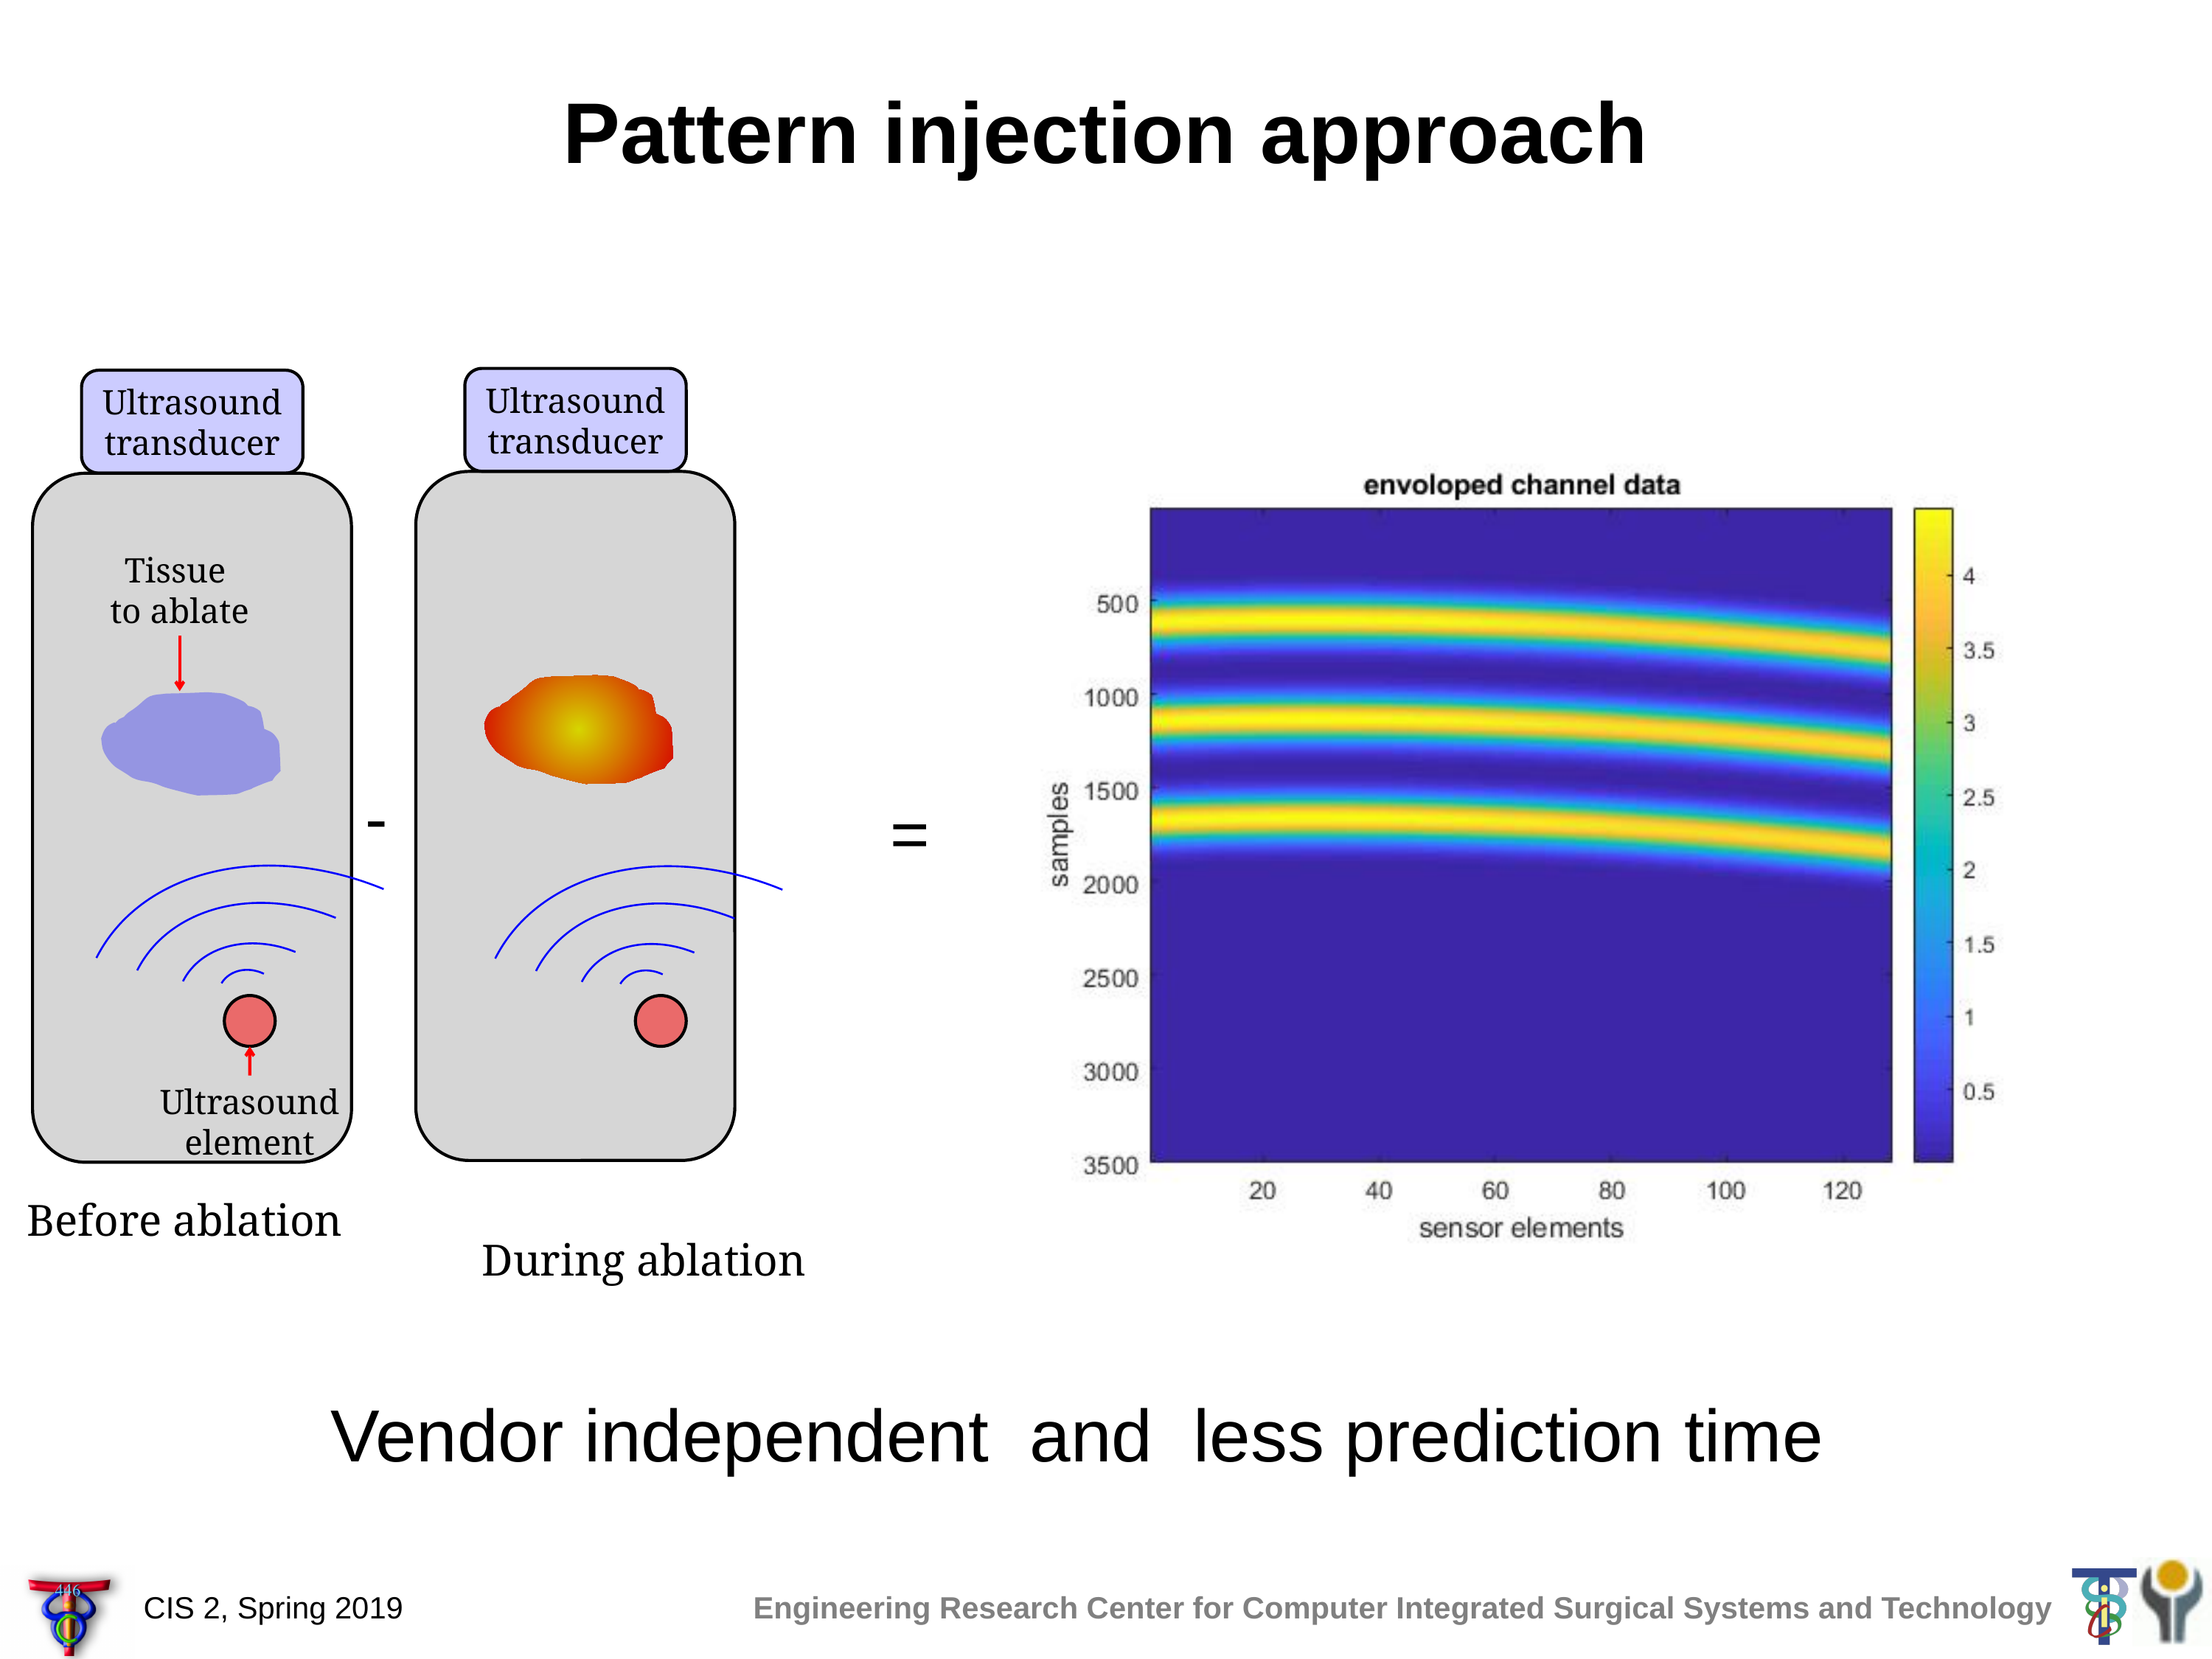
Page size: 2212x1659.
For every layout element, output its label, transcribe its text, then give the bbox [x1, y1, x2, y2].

text_box - [354, 769, 399, 862]
picture [487, 846, 786, 981]
title Pattern injection approach [165, 55, 2047, 204]
text_box Before ablation [0, 1187, 468, 1251]
text_box [414, 470, 737, 1162]
text_box Ultrasound element [110, 1075, 390, 1168]
text_box Ultrasound transducer [463, 366, 688, 470]
text_box Tissue to ablate [40, 543, 320, 636]
text_box [31, 471, 353, 1164]
text_box Ultrasound transducer [80, 368, 305, 471]
text_box = [879, 785, 942, 877]
text_box [633, 994, 688, 1048]
text_box [100, 690, 282, 797]
text_box [223, 994, 277, 1048]
picture [1026, 448, 2096, 1251]
picture [88, 846, 387, 981]
picture [2070, 1557, 2212, 1646]
text_box Vendor independent and less prediction time [319, 1382, 2212, 1482]
picture [0, 1565, 135, 1659]
text_box During ablation [315, 1227, 973, 1290]
